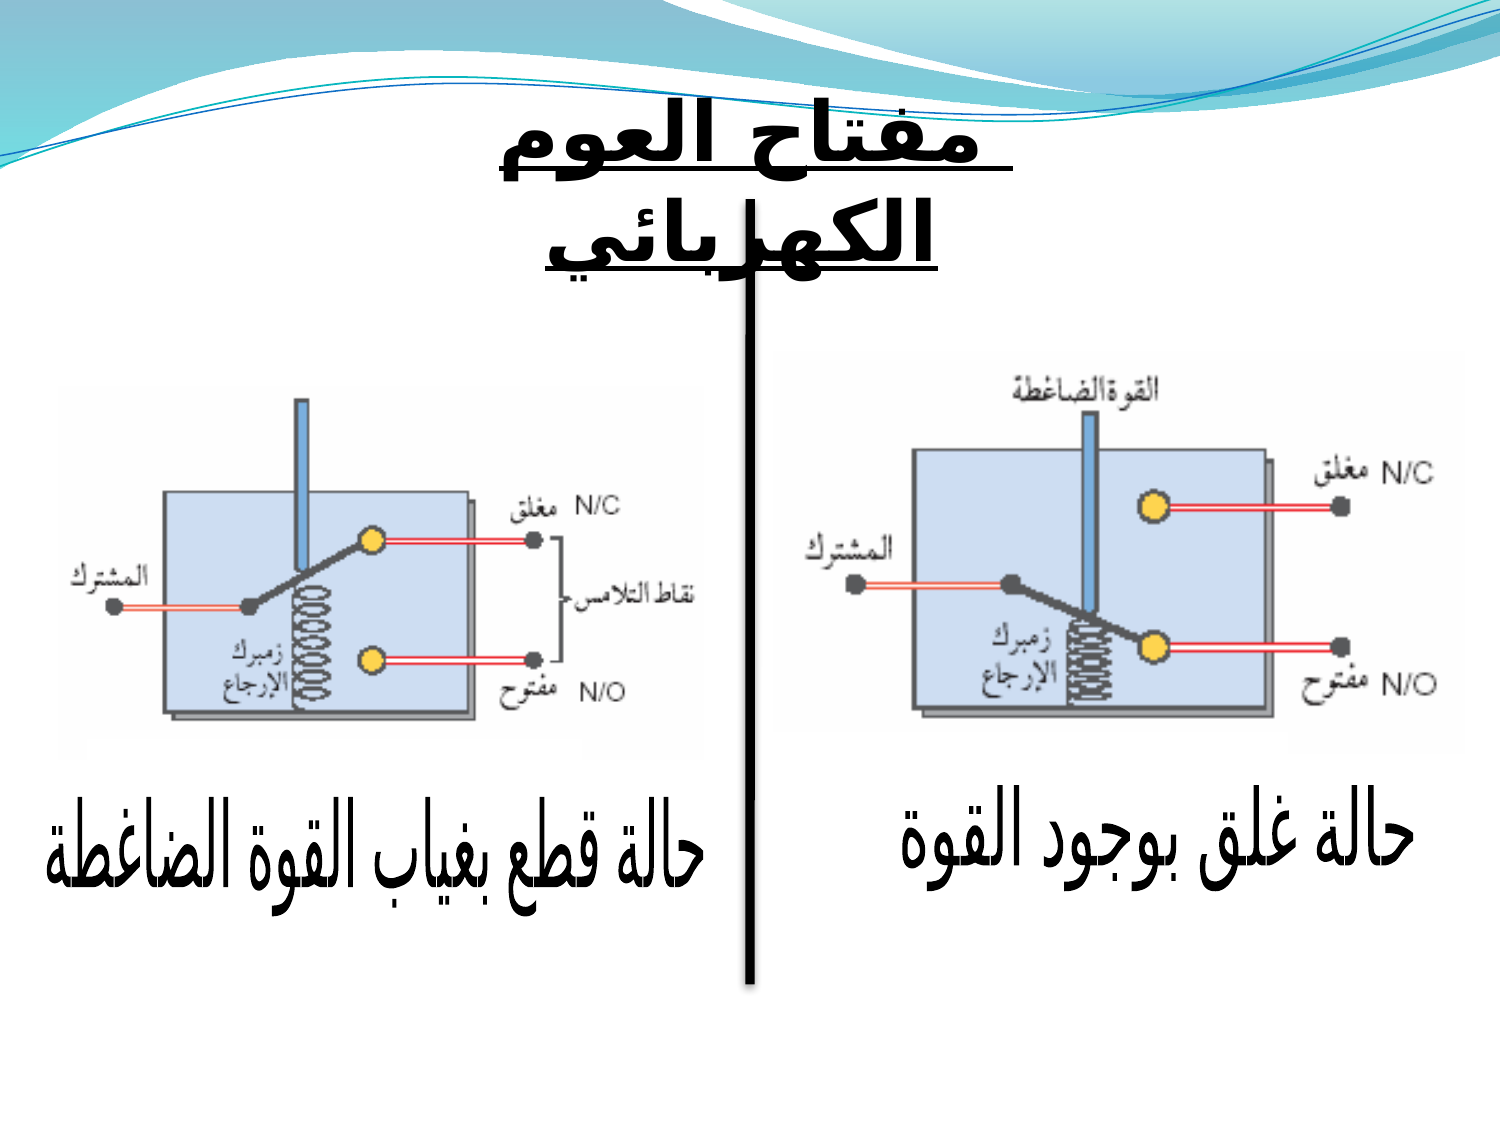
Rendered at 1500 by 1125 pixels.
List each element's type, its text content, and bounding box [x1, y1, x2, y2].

text_box مفتاح العوم الكهربائي [316, 70, 1167, 285]
picture [773, 351, 1466, 755]
picture [58, 386, 704, 761]
